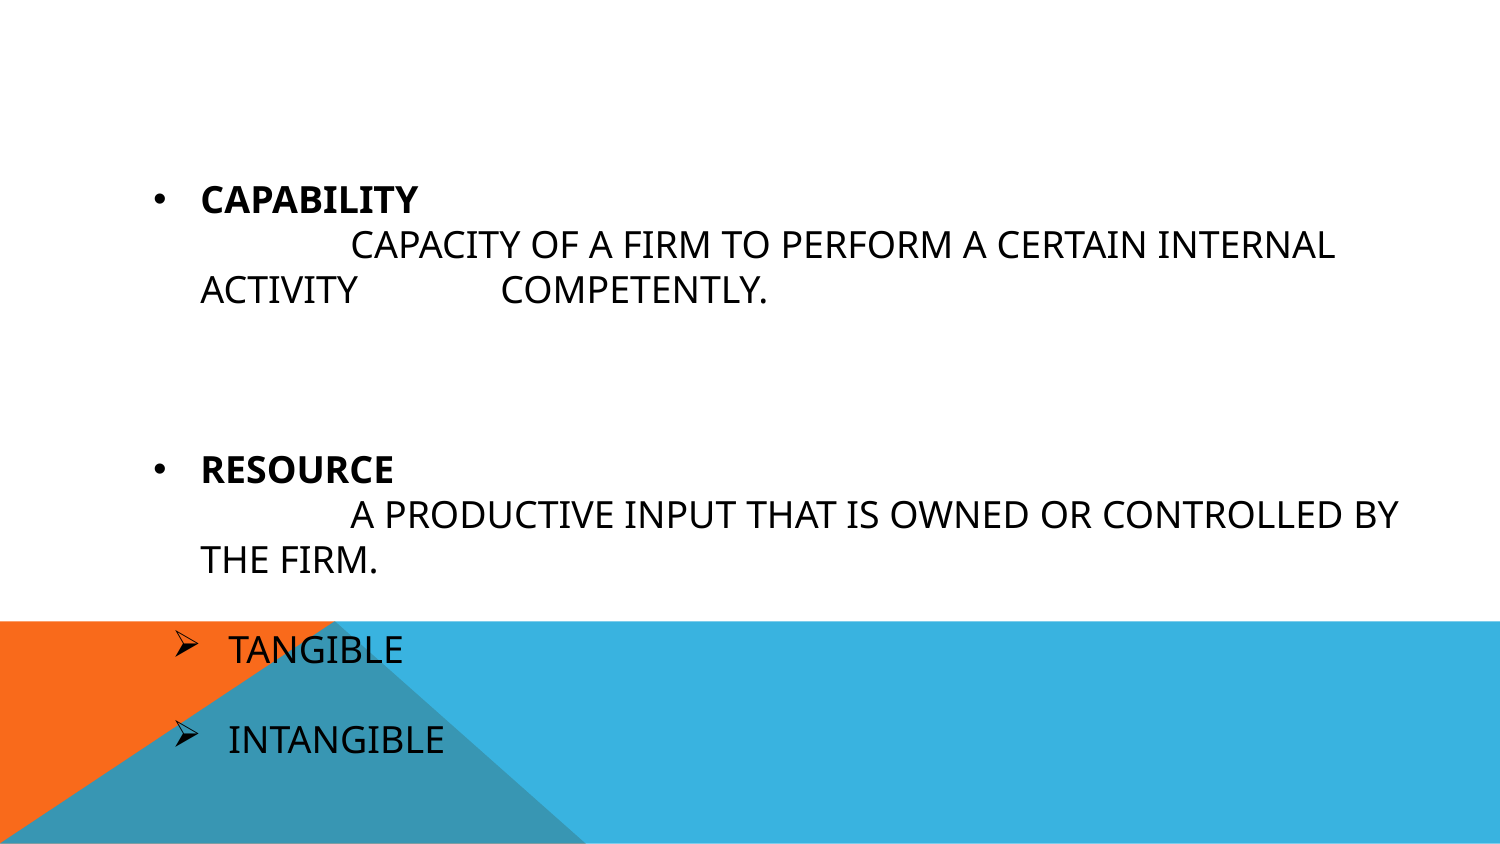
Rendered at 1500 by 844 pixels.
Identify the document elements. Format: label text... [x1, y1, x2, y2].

title Capability Capacity of a firm to perform a certain internal activity competently. Resource A productive input that is owned or controlled by the firm. Tangible Intangible [138, 161, 1449, 844]
